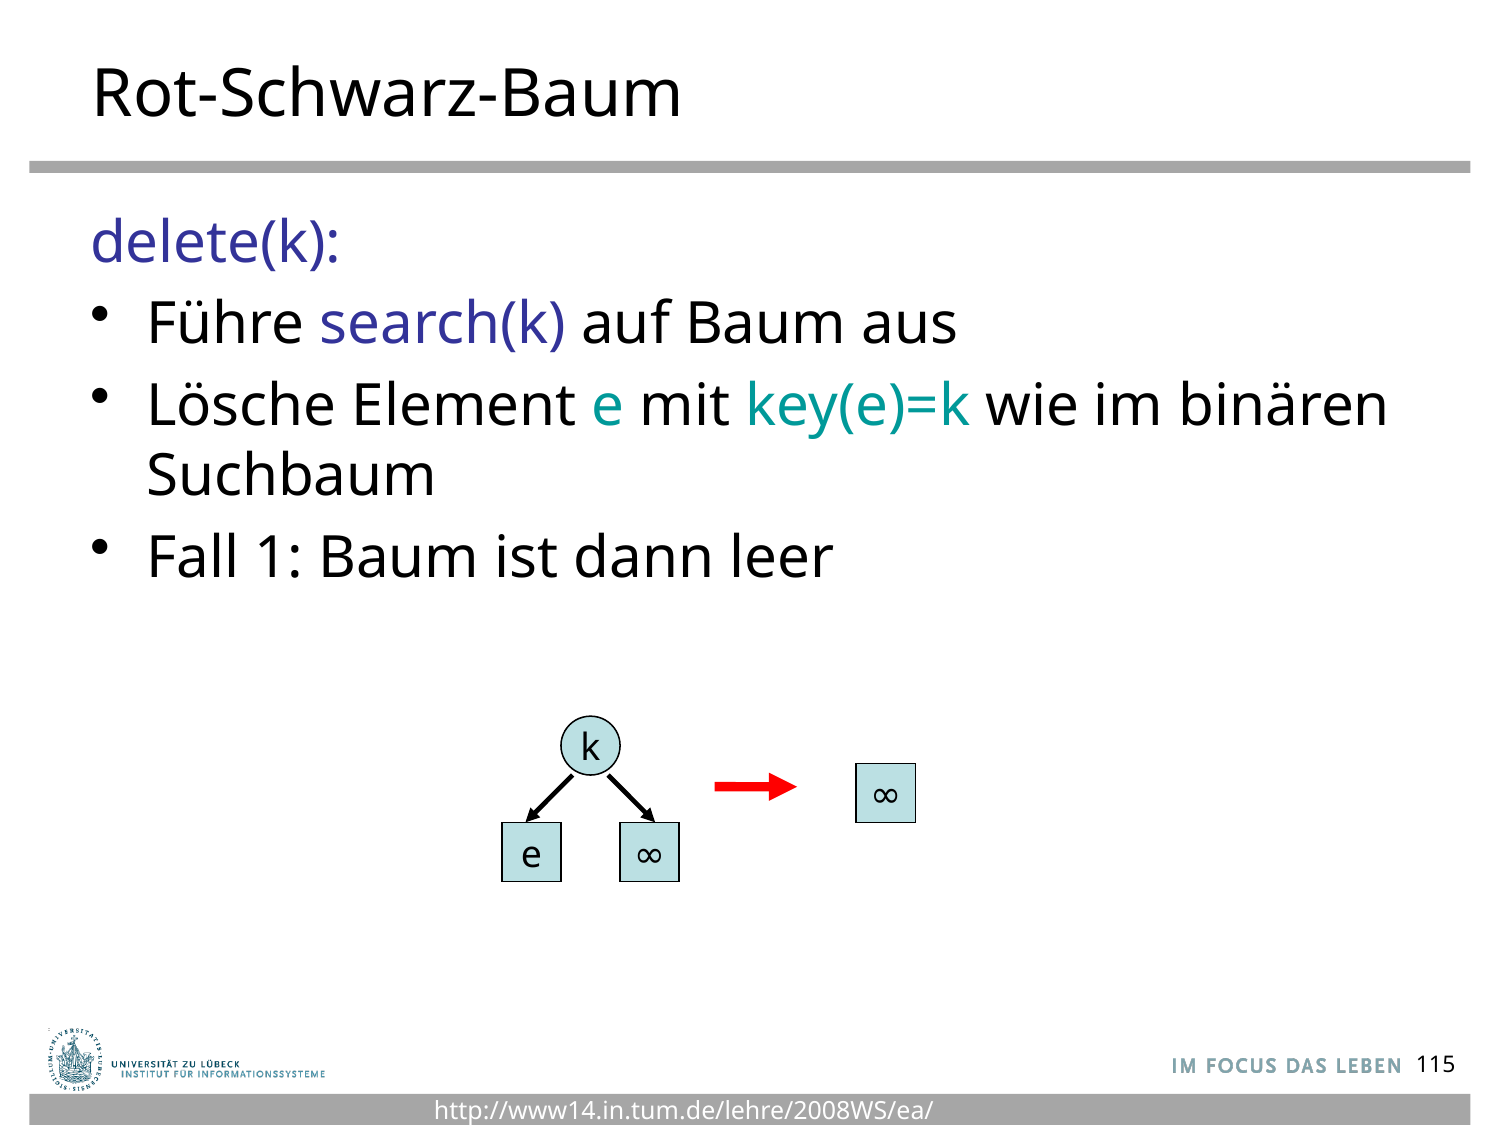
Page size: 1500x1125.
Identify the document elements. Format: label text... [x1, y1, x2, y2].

text_box e [501, 822, 561, 882]
list delete(k): Führe search(k) auf Baum aus Lösche Element e mit key(e)=k wie im binären Suchbaum Fall 1: Baum ist dann leer [75, 196, 1425, 1012]
picture [1173, 1058, 1305, 1073]
text_box [607, 774, 656, 823]
slide_number 115 [1305, 1050, 1471, 1083]
title Rot-Schwarz-Baum [76, 42, 1427, 126]
text_box [714, 780, 798, 793]
text_box http://www14.in.tum.de/lehre/2008WS/ea/index.html.de [419, 1087, 1046, 1125]
text_box ∞ [619, 822, 679, 882]
text_box [525, 774, 573, 823]
text_box k [560, 716, 621, 776]
text_box ∞ [856, 763, 916, 823]
